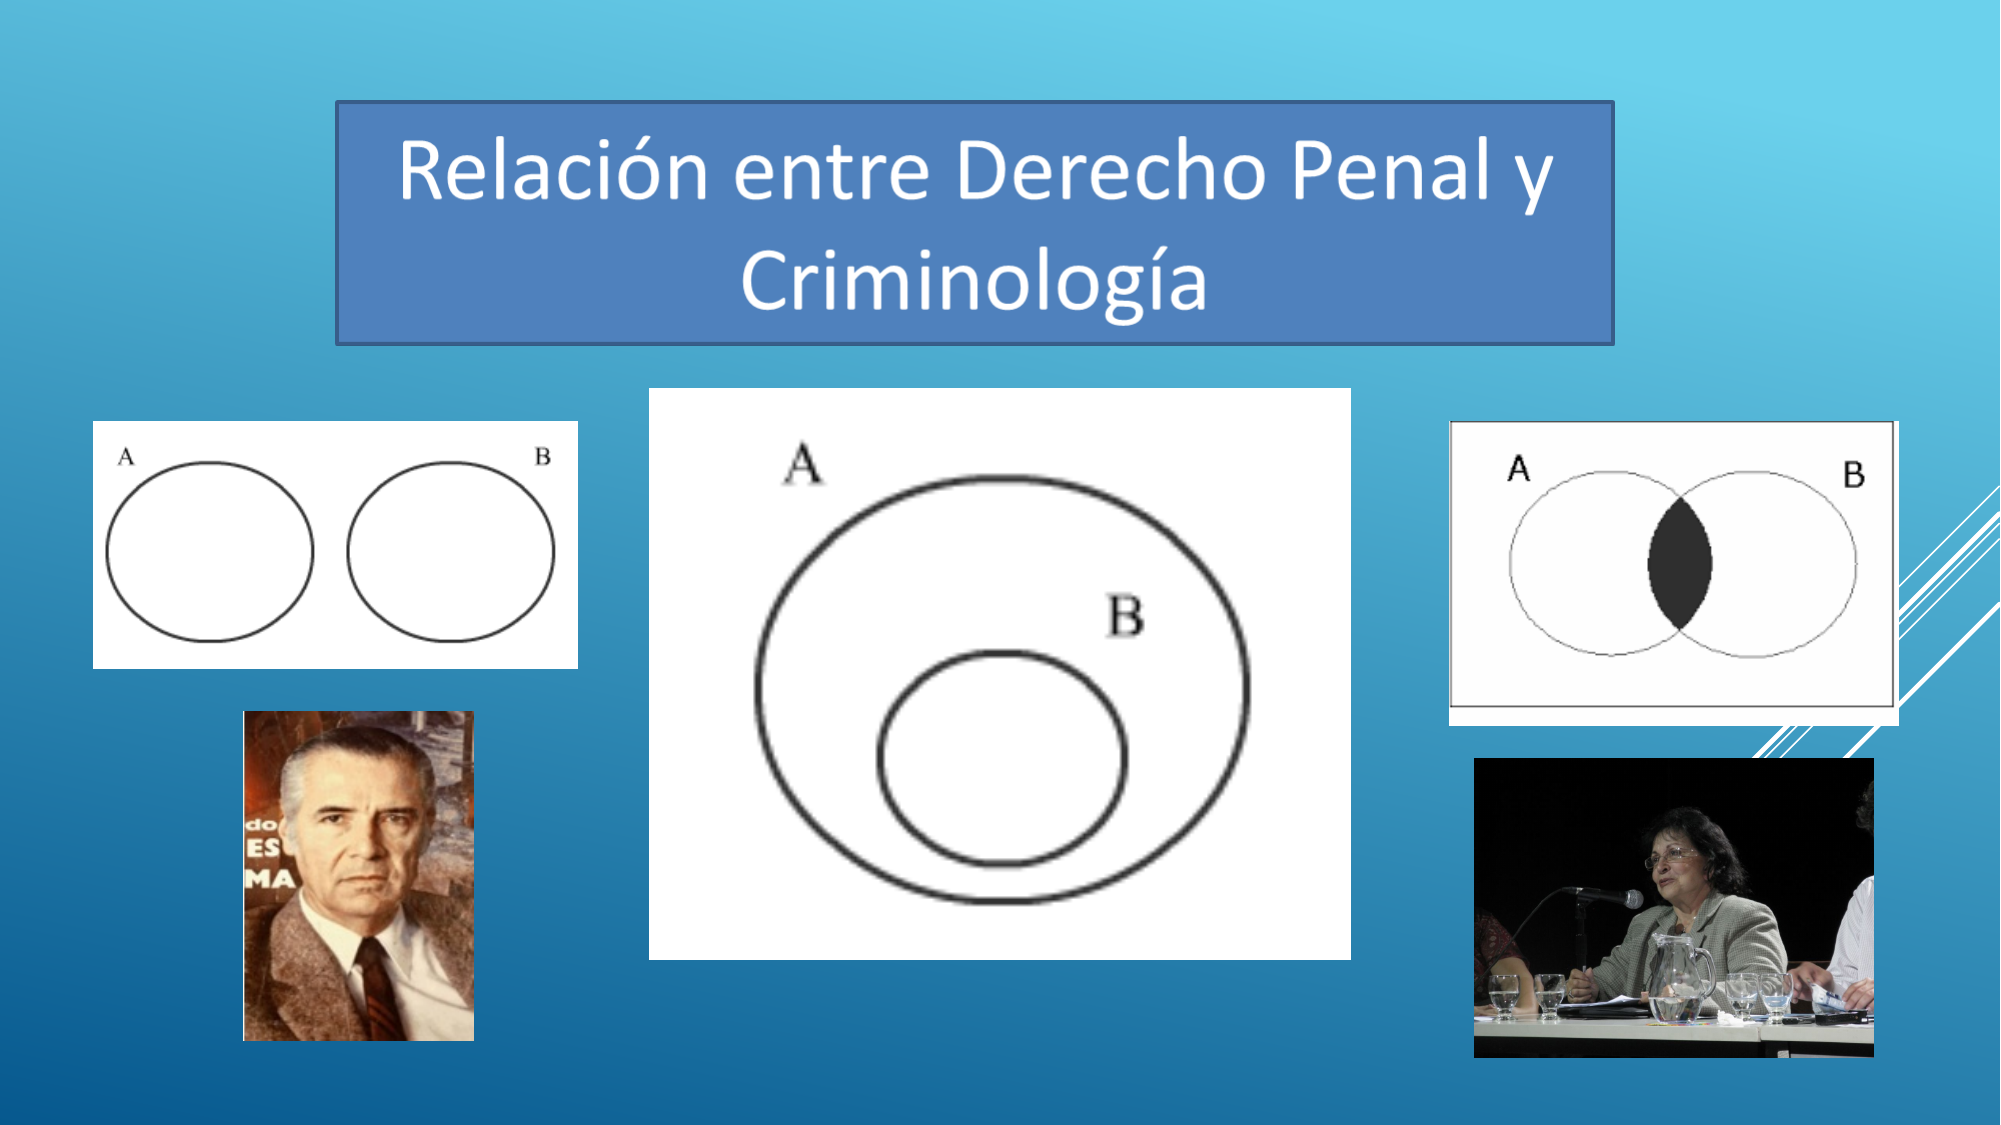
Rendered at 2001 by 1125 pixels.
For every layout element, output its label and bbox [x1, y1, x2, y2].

picture [1449, 421, 1899, 726]
picture [243, 711, 474, 1041]
picture [92, 421, 579, 669]
picture [649, 388, 1351, 960]
list [335, 84, 1631, 390]
picture [1473, 757, 1875, 1059]
